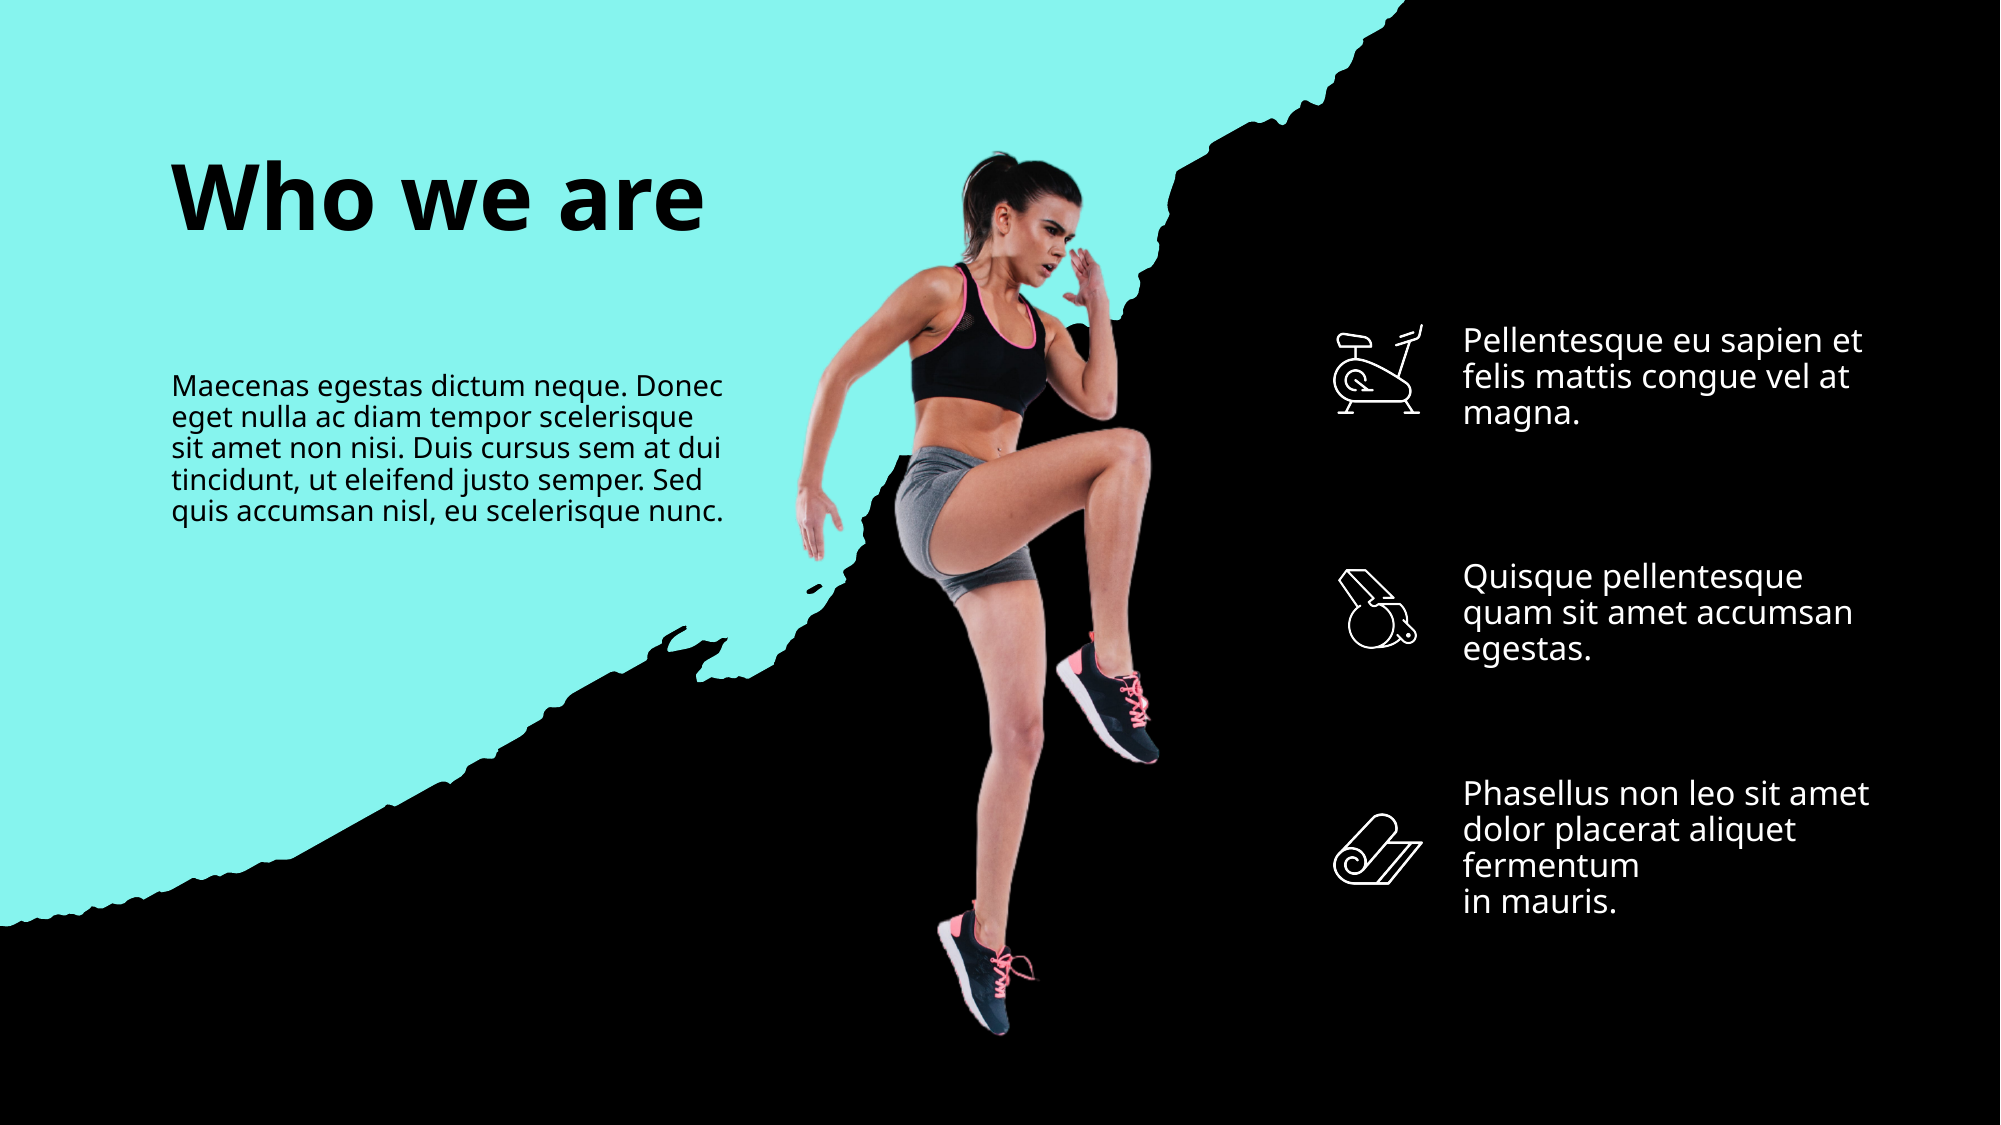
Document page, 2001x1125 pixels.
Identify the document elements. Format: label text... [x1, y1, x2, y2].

list Phasellus non leo sit amet dolor placerat aliquet fermentum in mauris. [1447, 765, 1892, 933]
picture [1333, 813, 1423, 885]
list Maecenas egestas dictum neque. Donec eget nulla ac diam tempor scelerisque sit amet non nisi. Duis cursus sem at dui tincidunt, ut eleifend justo semper. Sed quis accumsan nisl, eu scelerisque nunc. [156, 363, 748, 669]
list Quisque pellentesque quam sit amet accumsan egestas. [1447, 530, 1892, 697]
picture [1338, 569, 1418, 649]
list Pellentesque eu sapien et felis mattis congue vel at magna. [1447, 294, 1892, 462]
picture [1333, 324, 1423, 414]
title Who we are [156, 144, 778, 364]
picture [778, 79, 1222, 1069]
